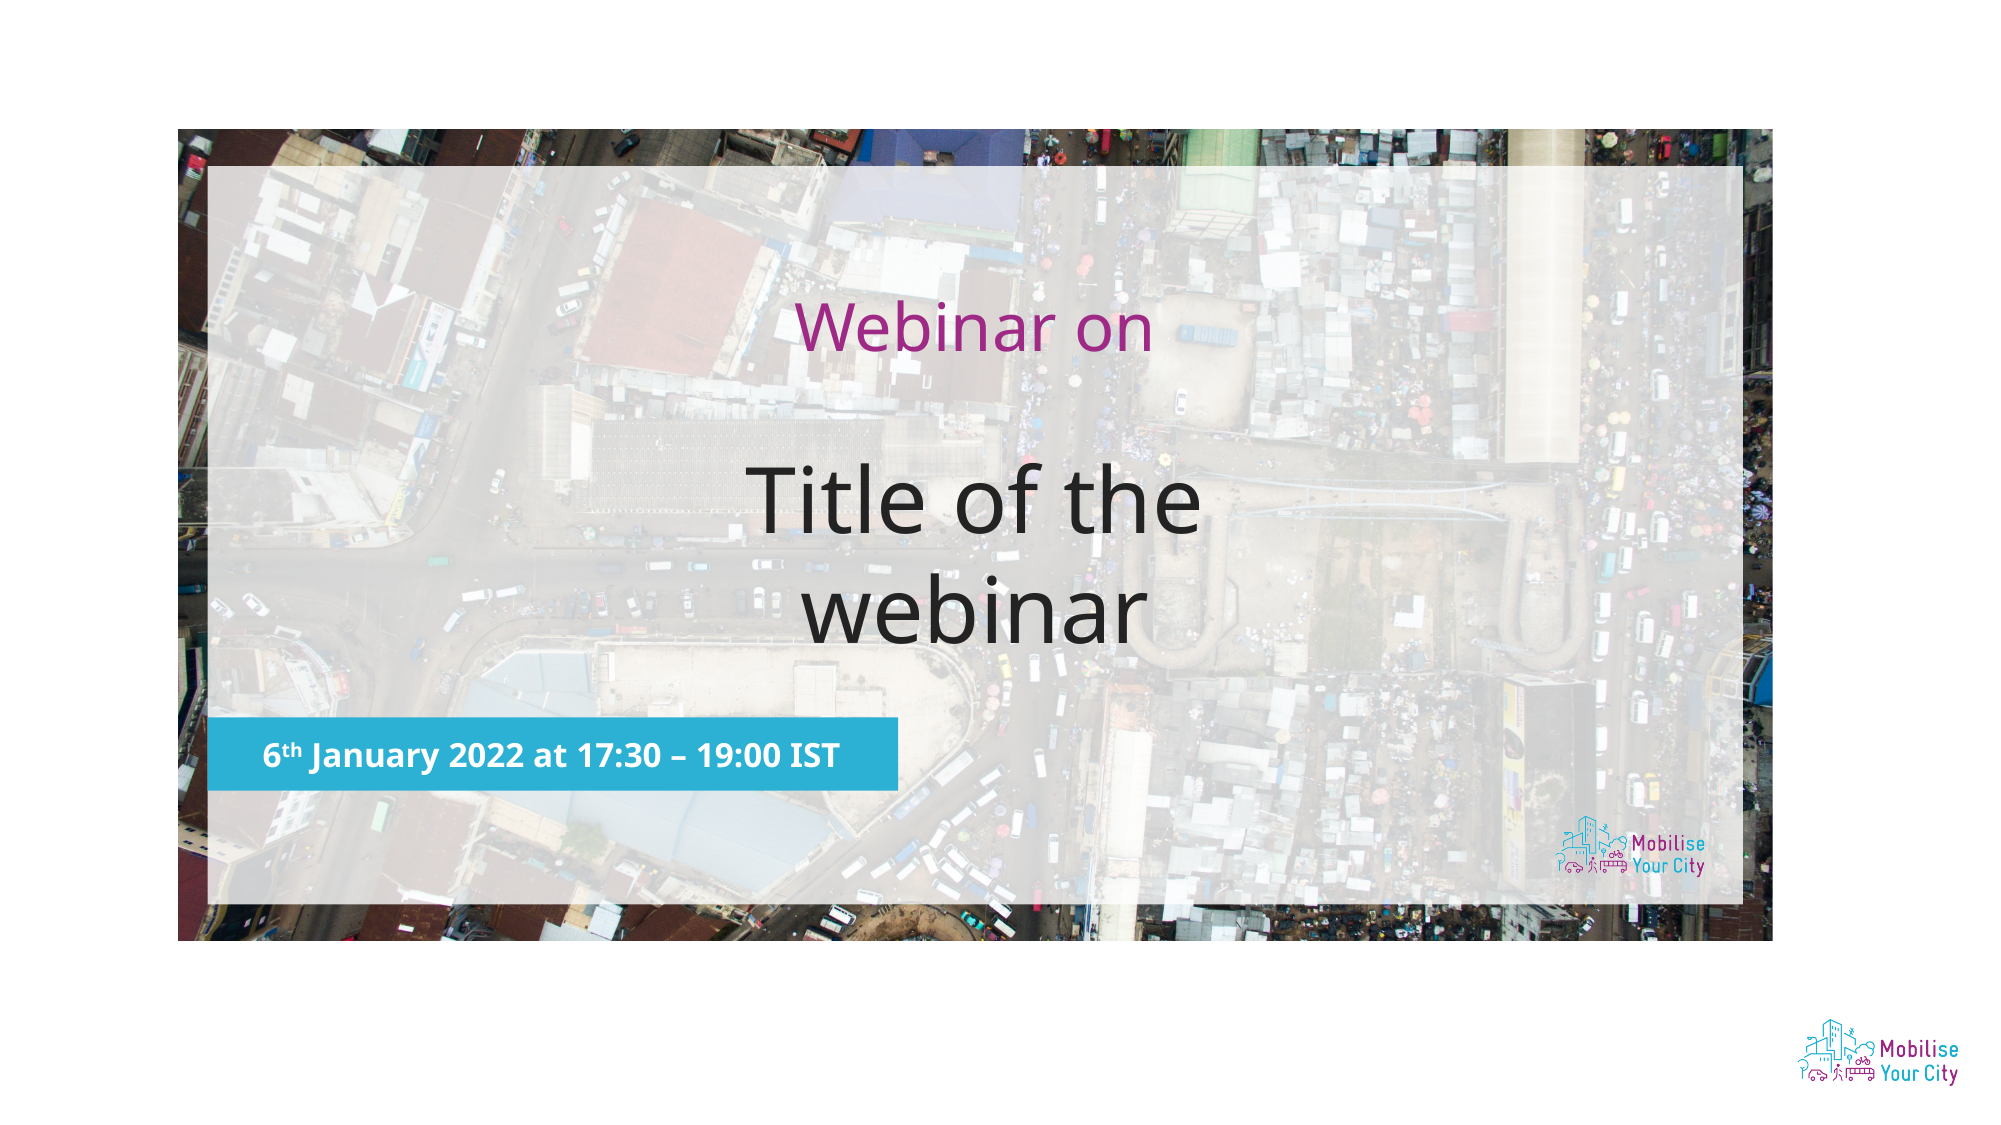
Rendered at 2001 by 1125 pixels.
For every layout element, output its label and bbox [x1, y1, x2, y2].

text_box [207, 717, 899, 791]
picture [1792, 1014, 1965, 1092]
picture [178, 129, 1773, 941]
